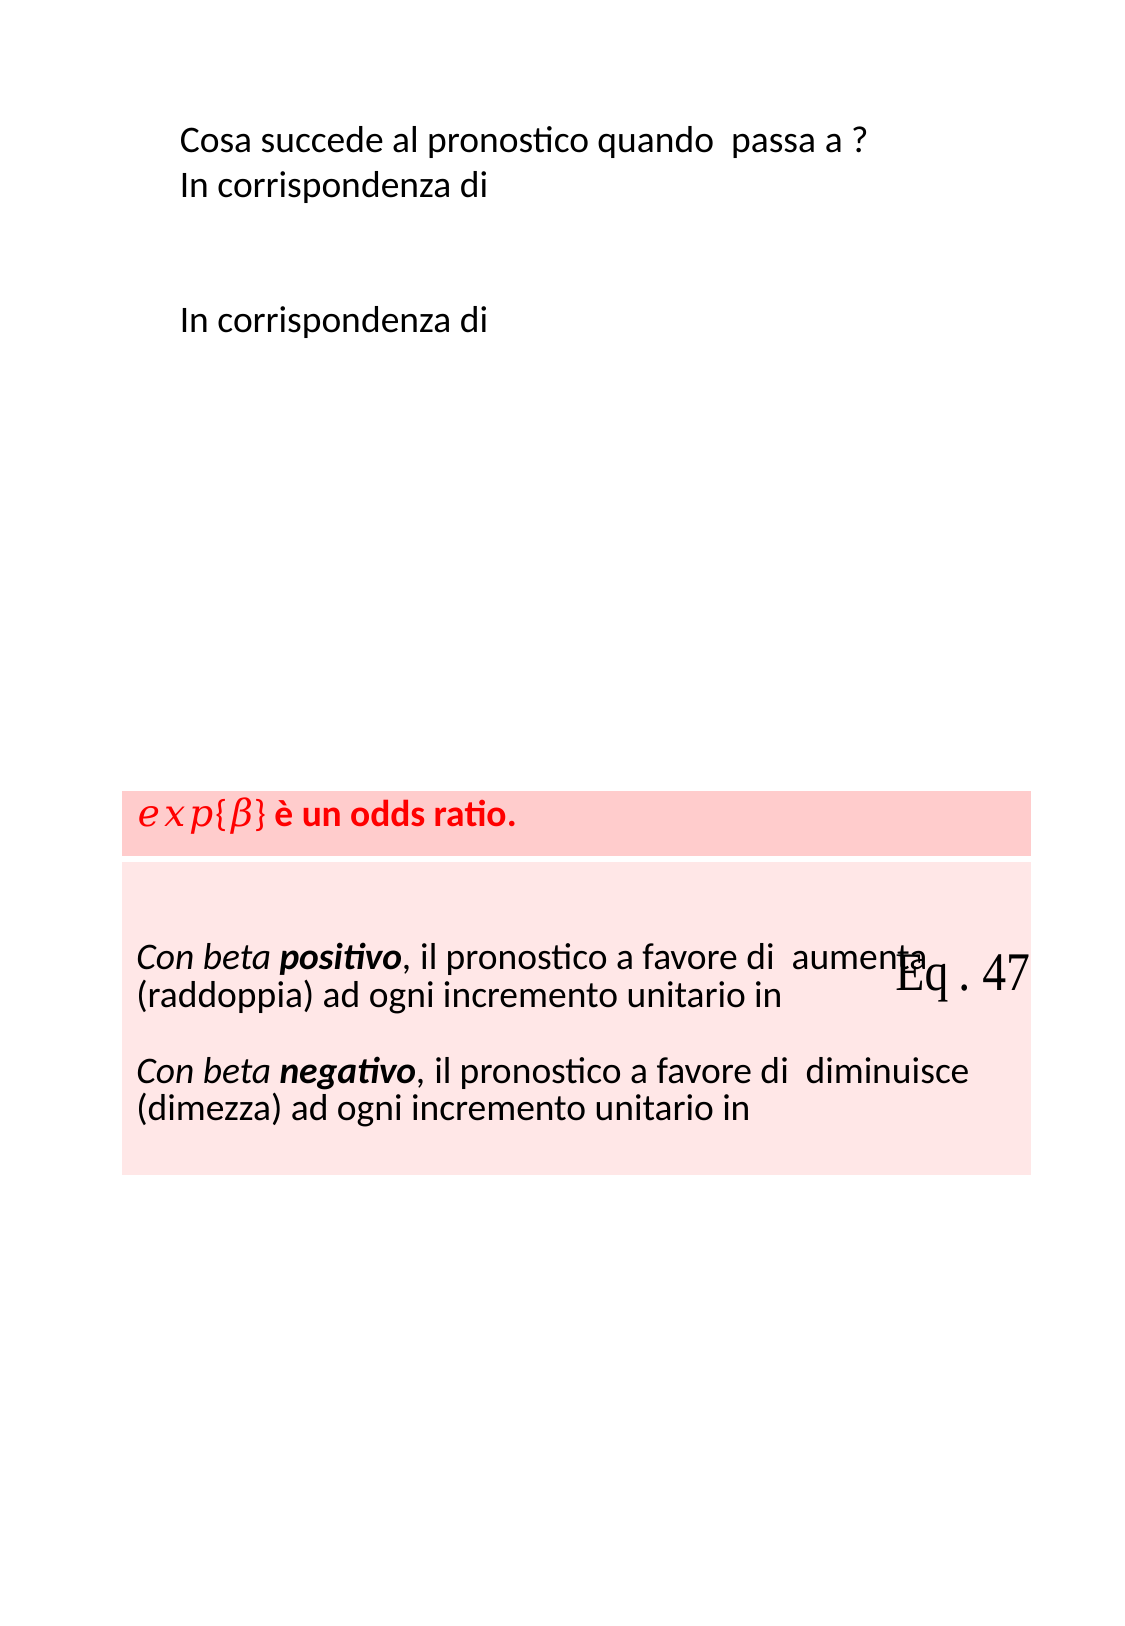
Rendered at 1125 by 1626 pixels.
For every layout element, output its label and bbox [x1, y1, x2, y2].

text_box [139, 82, 1058, 1593]
text_box [114, 57, 1033, 1568]
